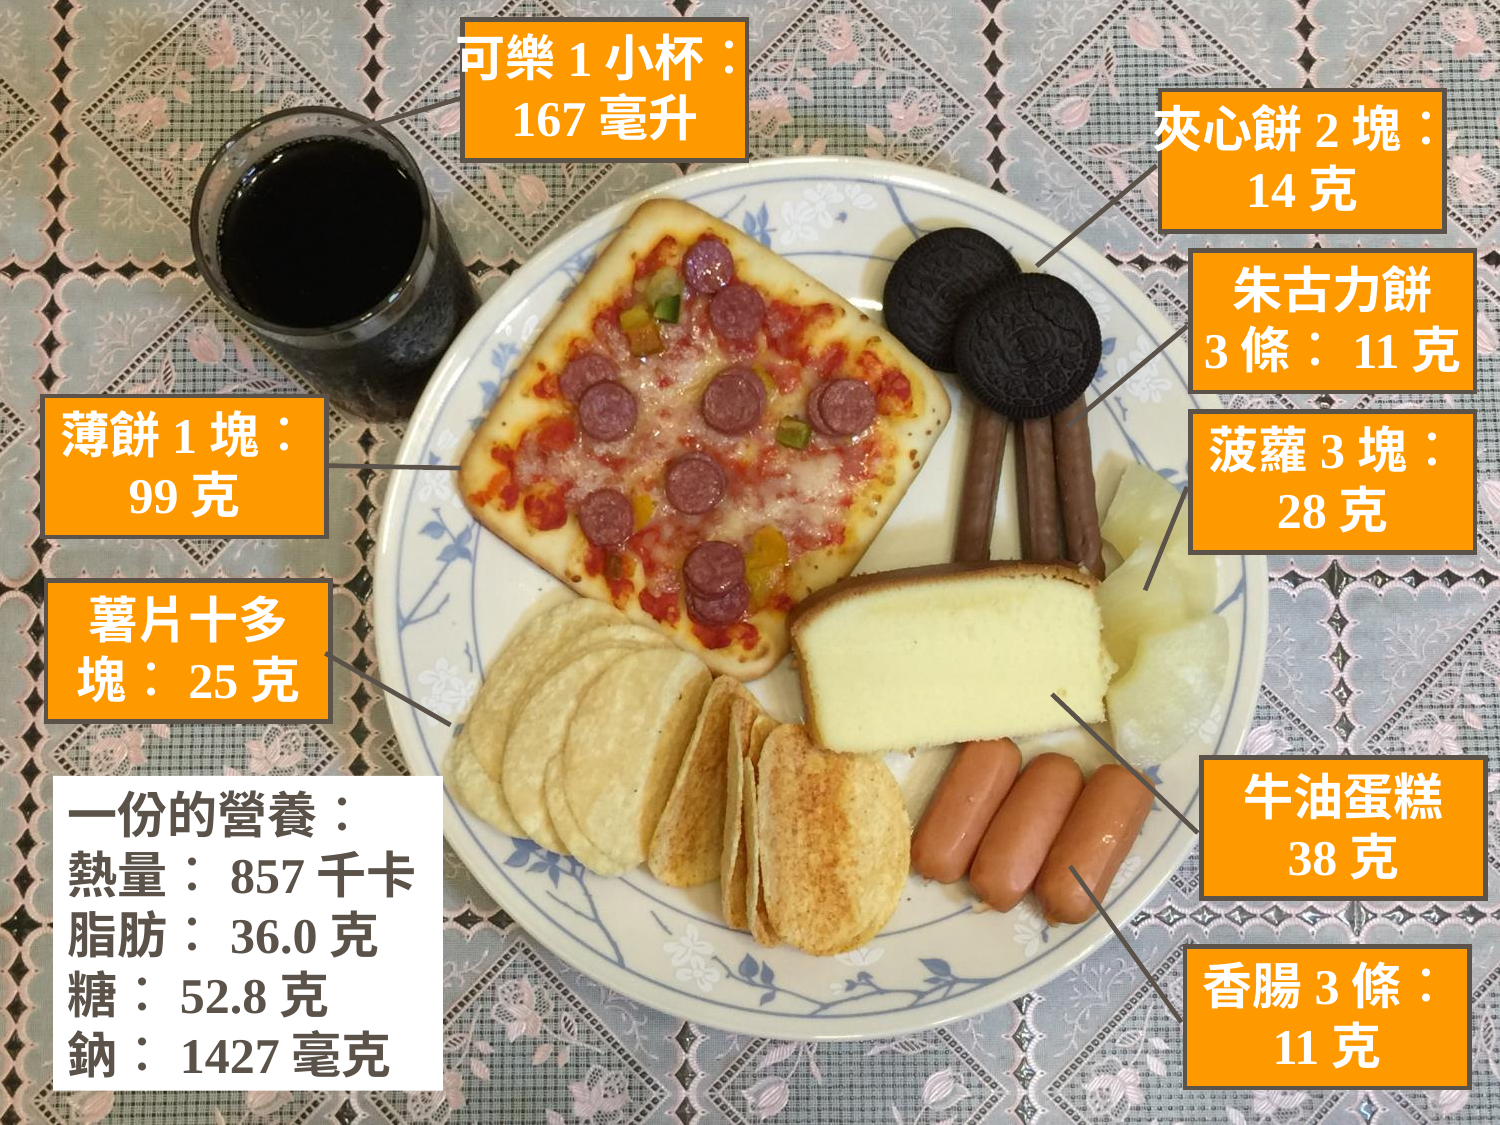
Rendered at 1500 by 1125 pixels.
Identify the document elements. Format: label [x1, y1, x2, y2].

list [0, 0, 1500, 1125]
